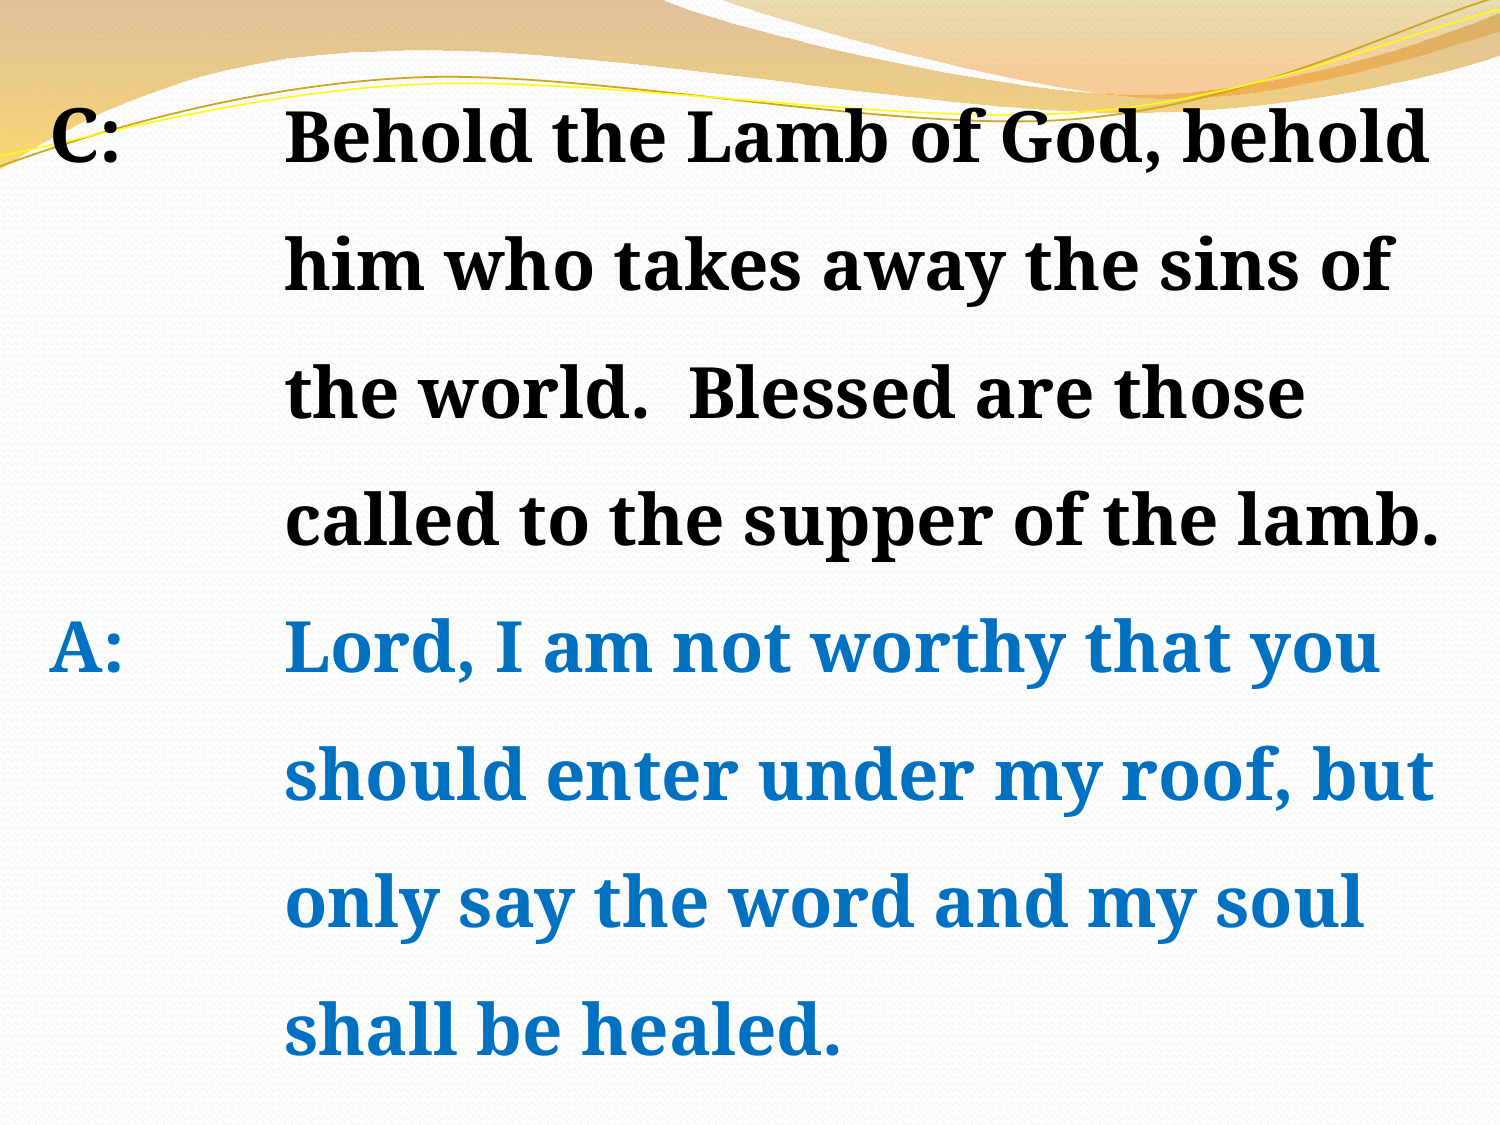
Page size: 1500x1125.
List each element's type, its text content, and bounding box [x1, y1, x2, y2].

text_box C: Behold the Lamb of God, behold him who takes away the sins of the world. Blessed are those called to the supper of the lamb. A: Lord, I am not worthy that you should enter under my roof, but only say the word and my soul shall be healed. [35, 35, 1465, 1077]
